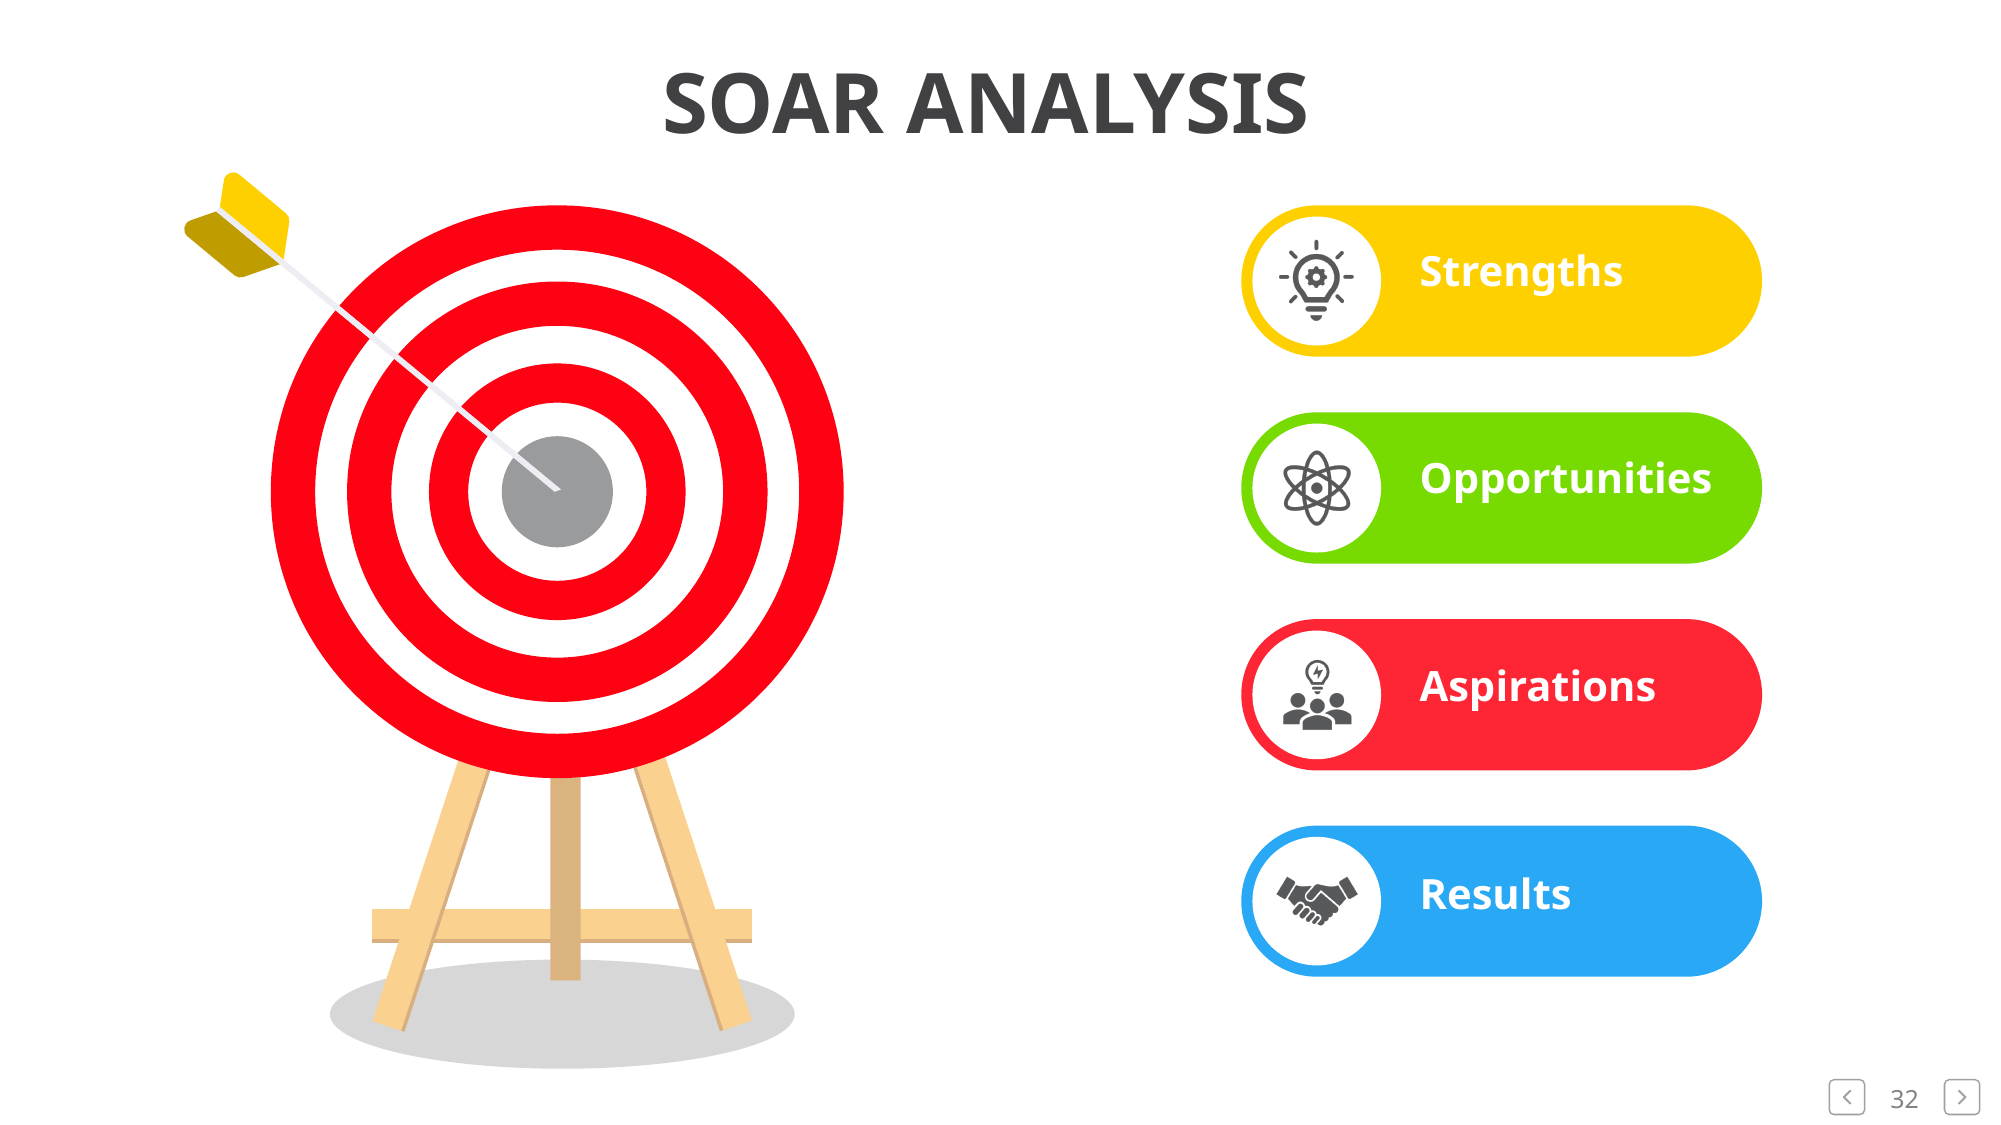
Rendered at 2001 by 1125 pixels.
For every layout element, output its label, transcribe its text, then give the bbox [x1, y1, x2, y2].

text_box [184, 172, 562, 492]
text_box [1241, 412, 1763, 564]
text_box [1241, 825, 1763, 977]
text_box SOAR ANALYSIS [372, 42, 1600, 158]
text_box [270, 205, 844, 1069]
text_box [1241, 619, 1763, 771]
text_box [1241, 205, 1763, 357]
